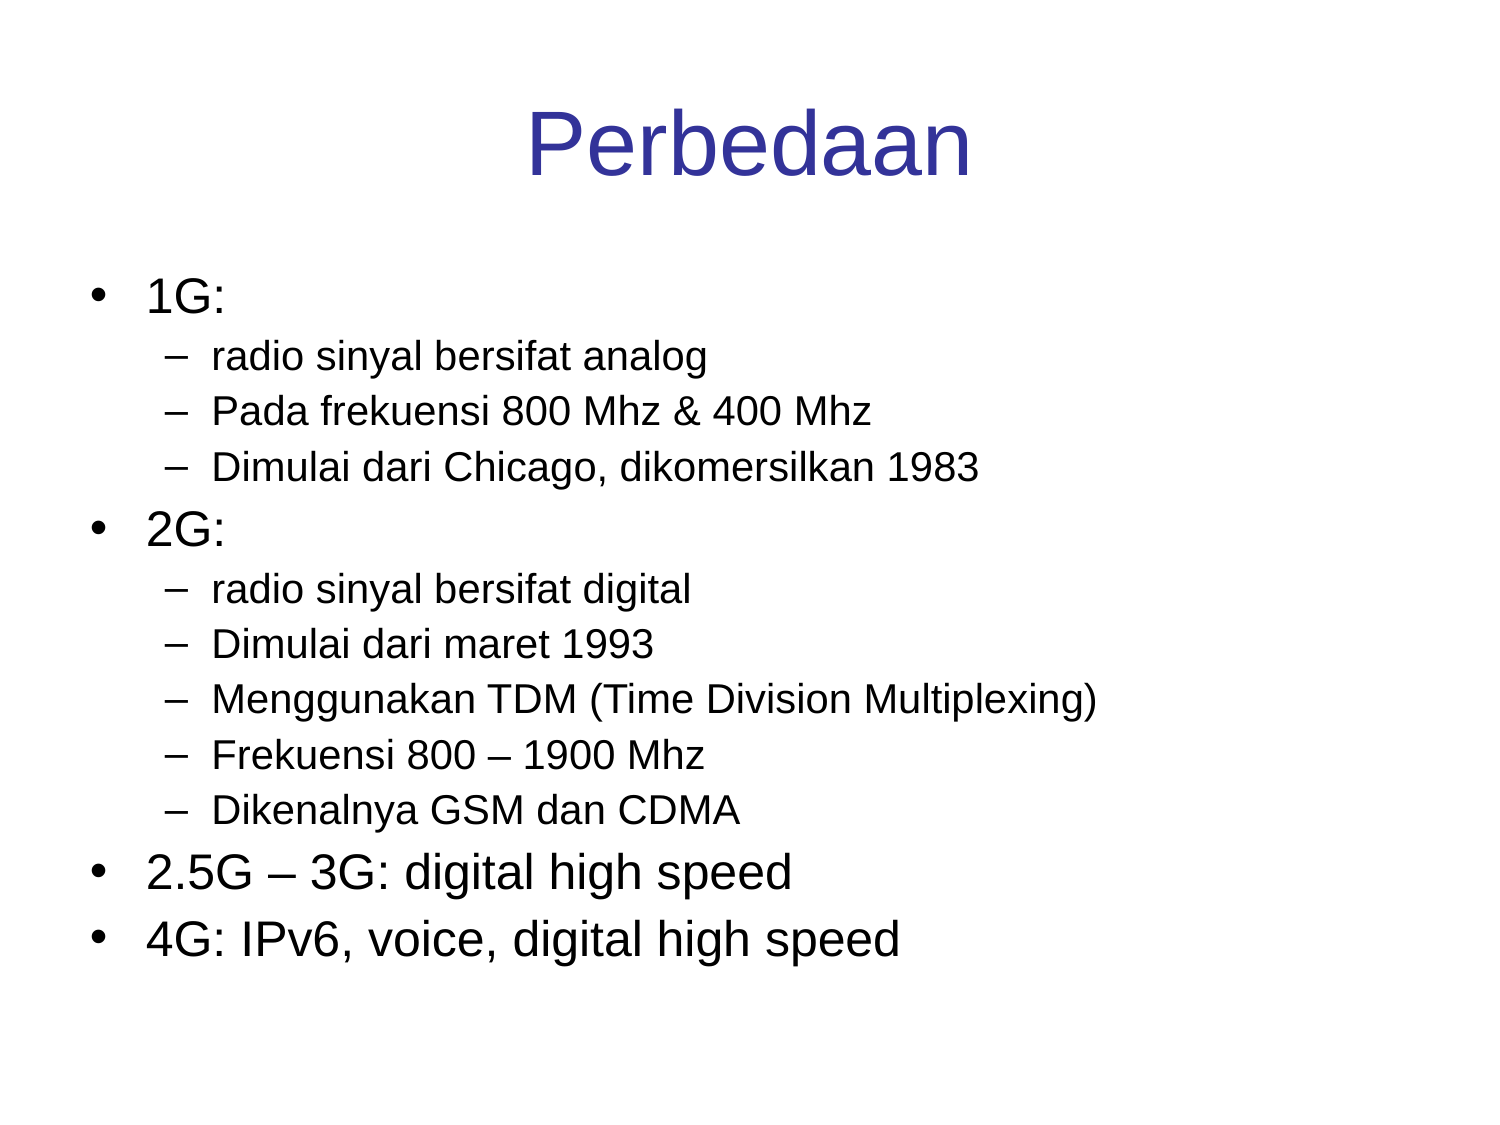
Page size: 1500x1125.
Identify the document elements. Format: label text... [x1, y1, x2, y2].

list 1G: radio sinyal bersifat analog Pada frekuensi 800 Mhz & 400 Mhz Dimulai dari Chicago, dikomersilkan 1983 2G: radio sinyal bersifat digital Dimulai dari maret 1993 Menggunakan TDM (Time Division Multiplexing) Frekuensi 800 – 1900 Mhz Dikenalnya GSM dan CDMA 2.5G – 3G: digital high speed 4G: IPv6, voice, digital high speed [74, 262, 1426, 1006]
title Perbedaan [74, 44, 1426, 233]
